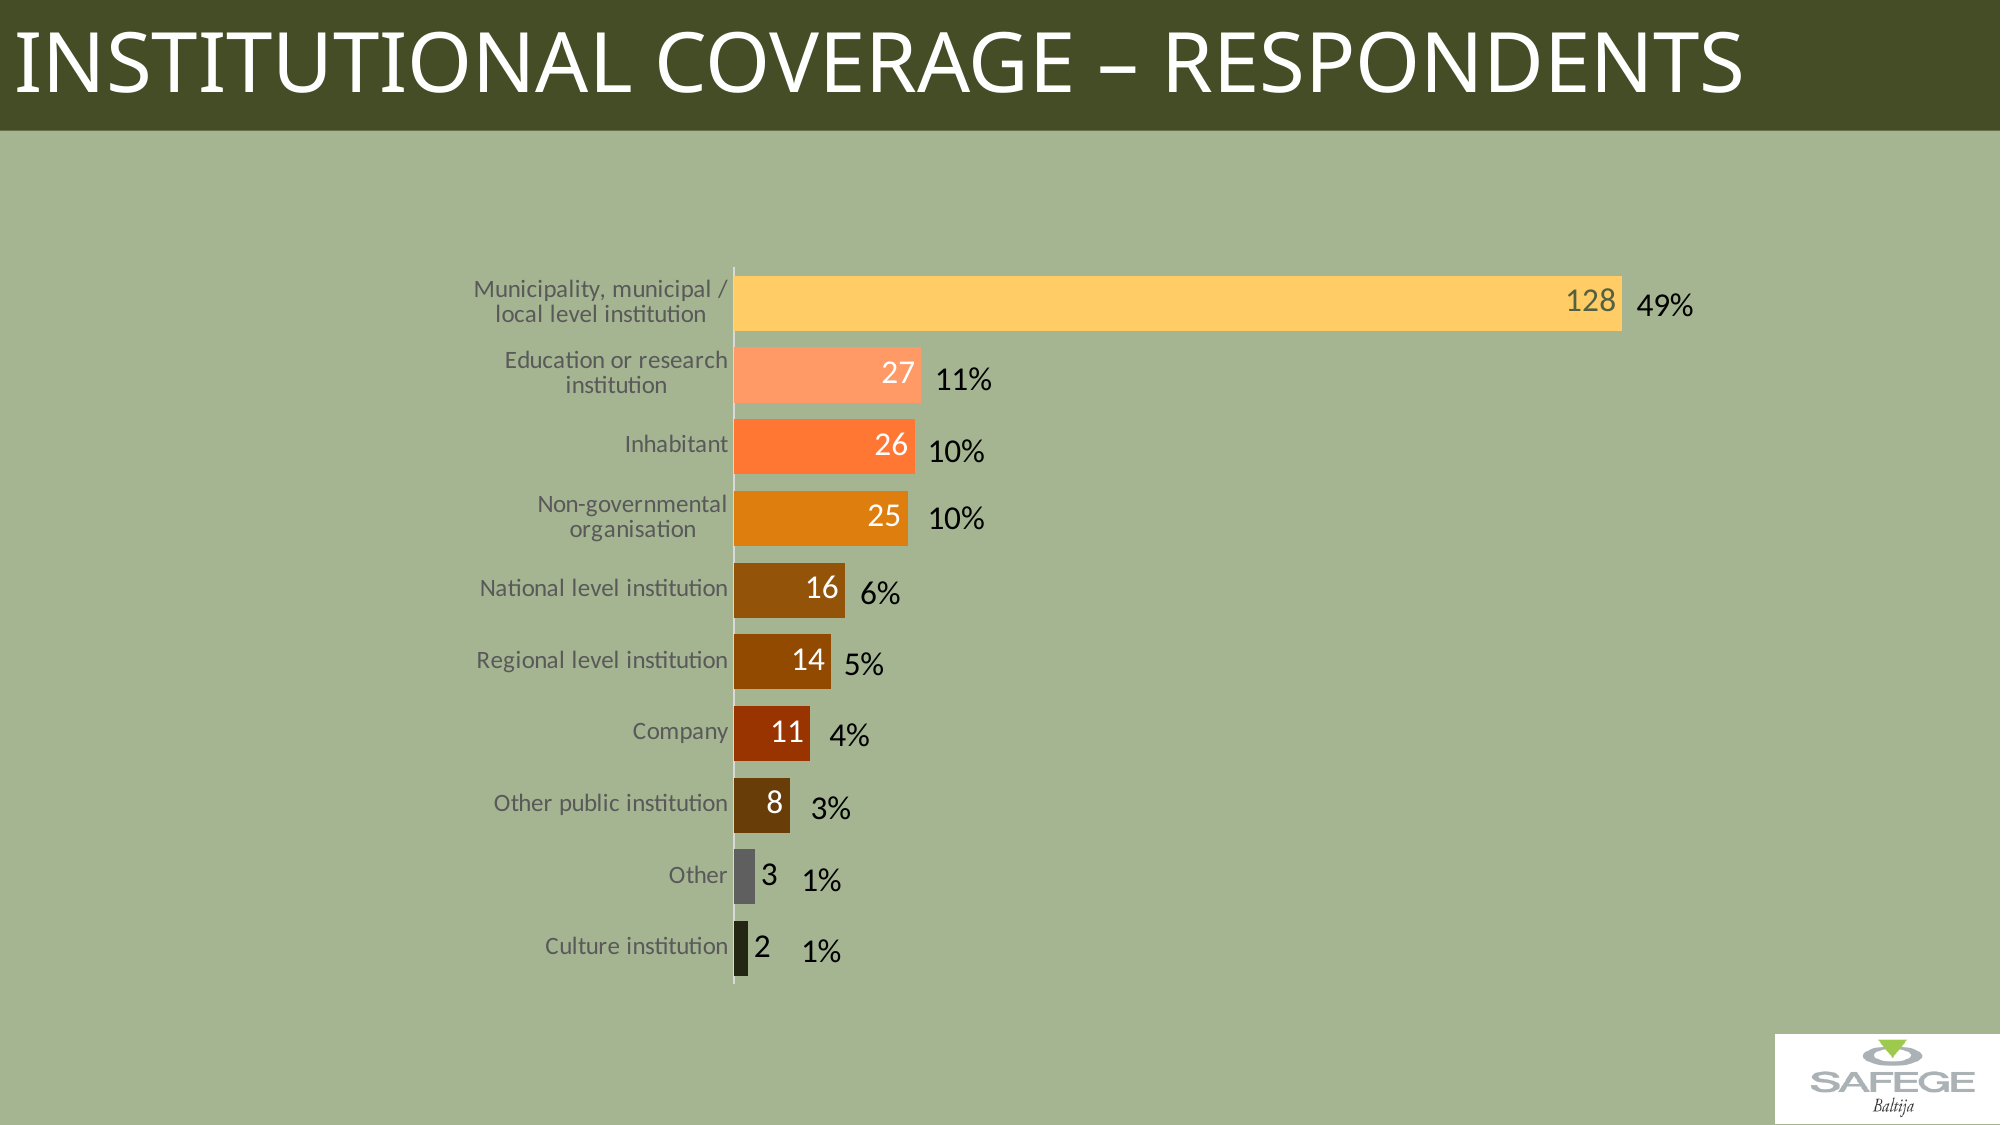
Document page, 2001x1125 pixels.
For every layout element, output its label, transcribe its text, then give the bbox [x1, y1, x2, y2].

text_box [445, 244, 1710, 1008]
text_box INSTITUTIONAL COVERAGE – RESPONDENTS [0, 0, 2000, 131]
text_box [49, 38, 100, 89]
text_box [24, 13, 75, 64]
picture [1774, 1034, 2000, 1124]
